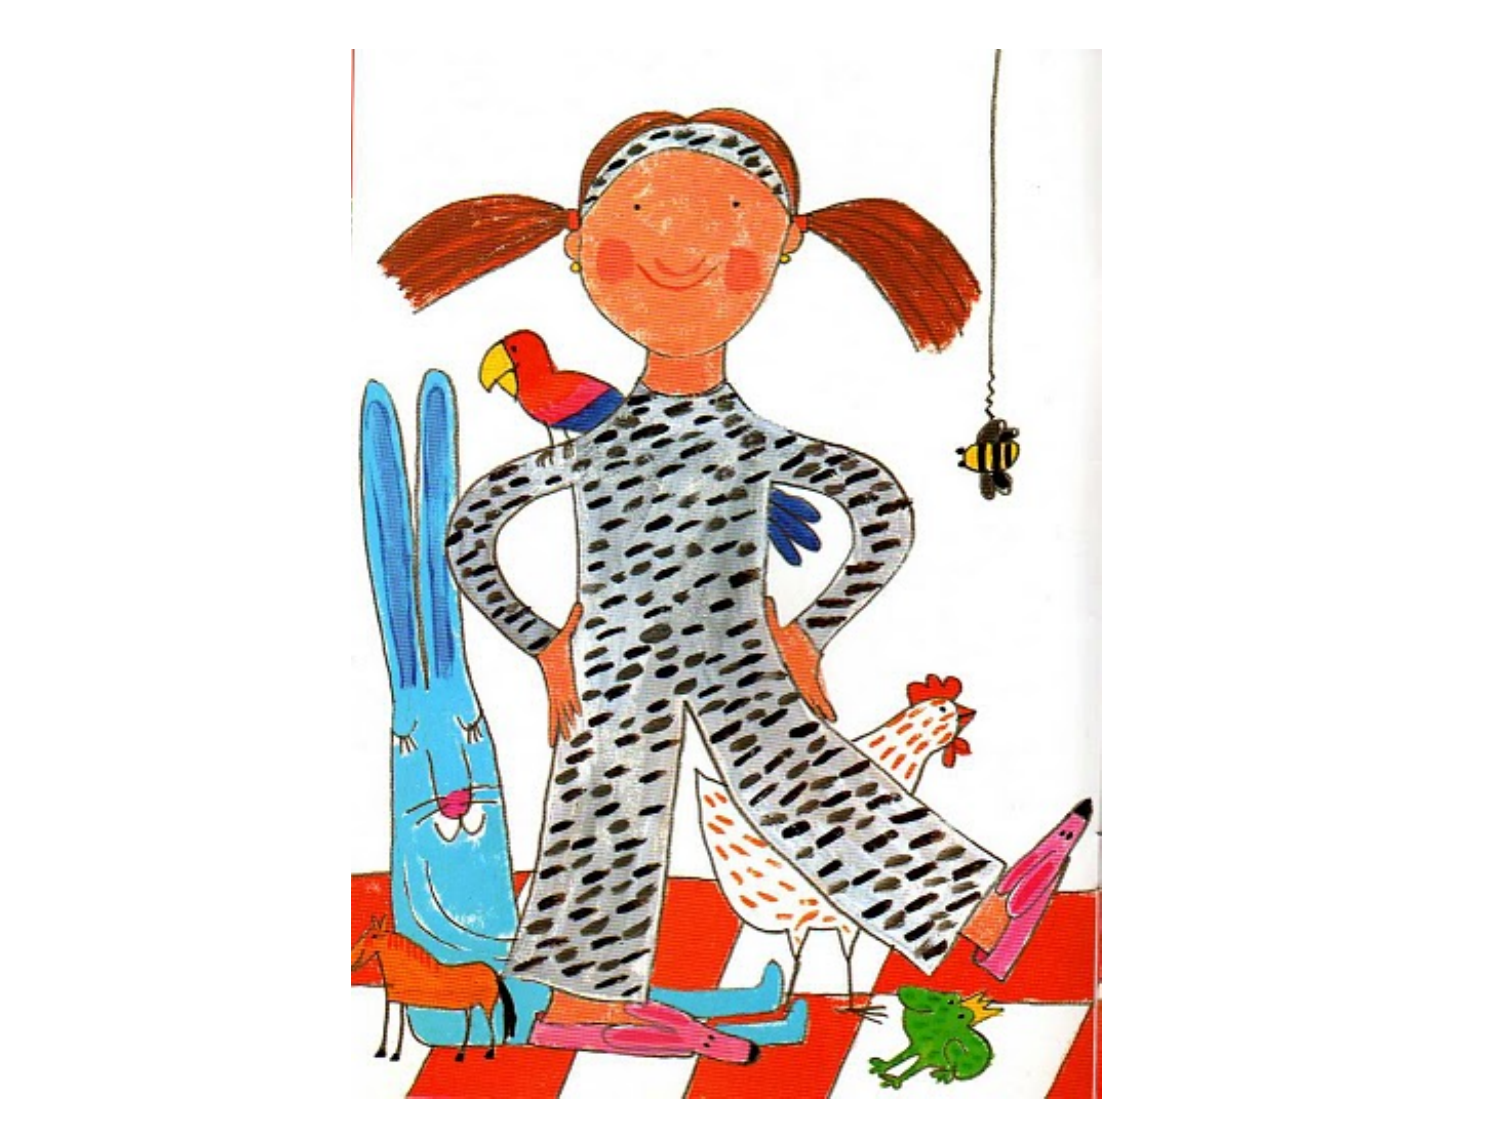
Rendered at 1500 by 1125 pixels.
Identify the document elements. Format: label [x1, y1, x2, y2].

picture [351, 48, 1102, 1099]
